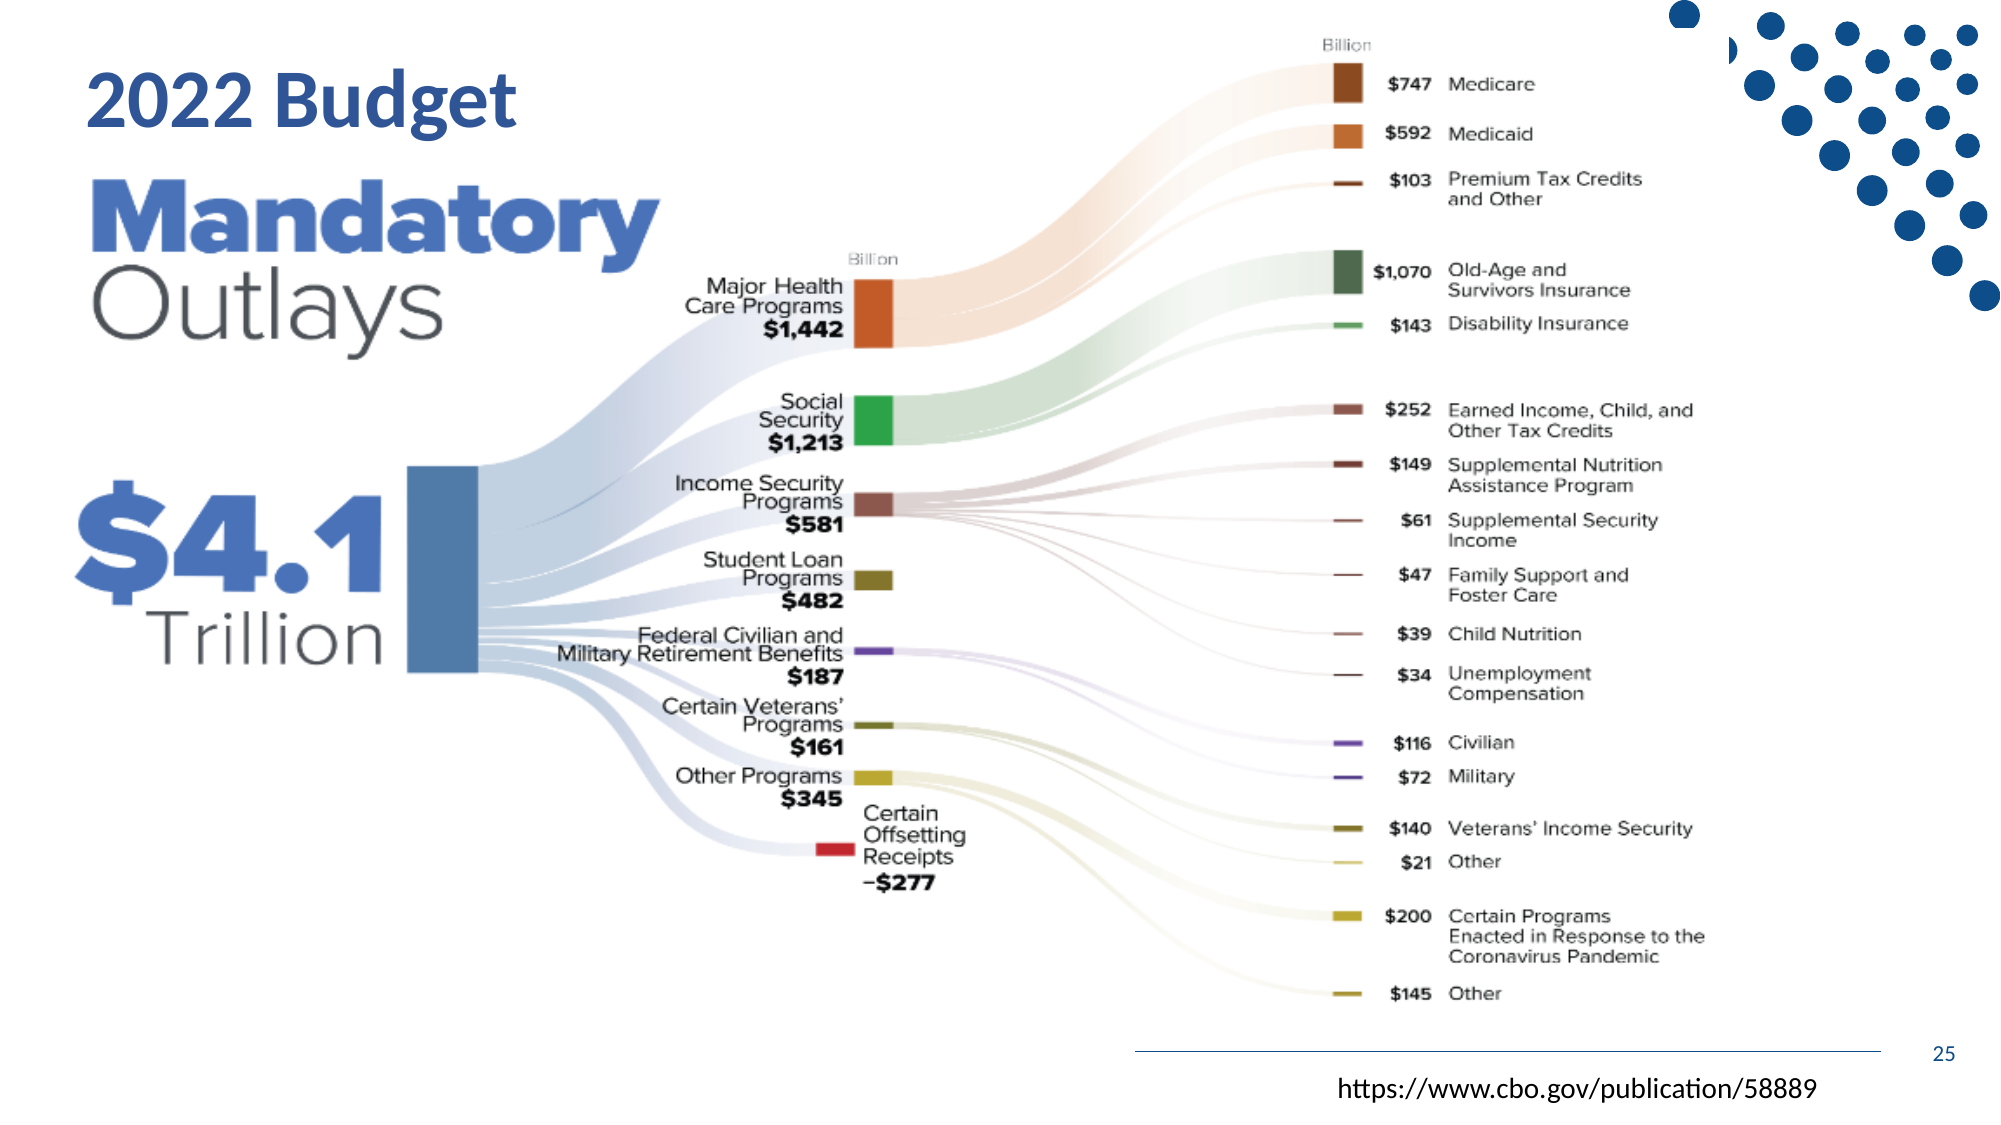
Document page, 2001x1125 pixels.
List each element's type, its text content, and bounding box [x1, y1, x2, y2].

slide_number 25 [1729, 1022, 1972, 1082]
text_box https://www.cbo.gov/publication/58889 [1729, 1062, 1886, 1113]
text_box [49, 28, 1729, 1125]
title Mandatory Spending (2022) [137, 0, 1863, 218]
